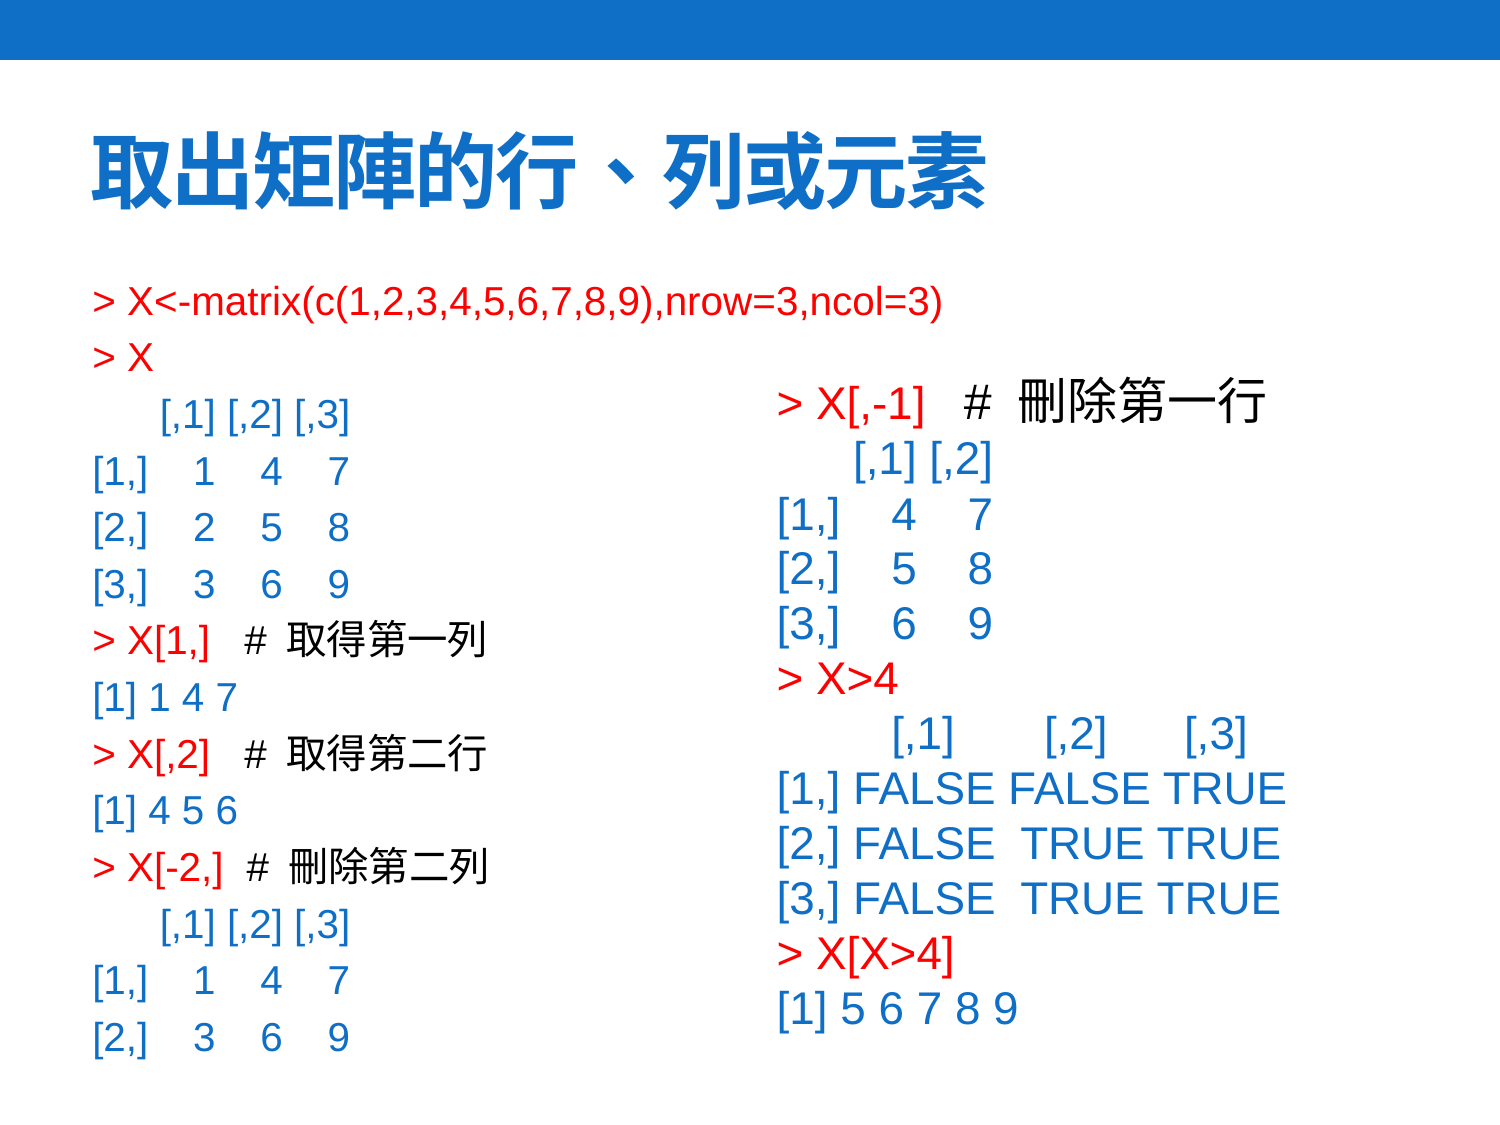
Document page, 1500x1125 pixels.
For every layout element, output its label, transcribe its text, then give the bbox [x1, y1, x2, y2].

title 取出矩陣的行、列或元素 [75, 87, 1425, 250]
text_box > X[,-1] # 刪除第一行 [,1] [,2] [1,] 4 7 [2,] 5 8 [3,] 6 9 > X>4 [,1] [,2] [,3] [1,] FALSE FALSE TRUE [2,] FALSE TRUE TRUE [3,] FALSE TRUE TRUE > X[X>4] [1] 5 6 7 8 9 [761, 361, 1447, 1042]
list > X<-matrix(c(1,2,3,4,5,6,7,8,9),nrow=3,ncol=3) > X [,1] [,2] [,3] [1,] 1 4 7 [2,] 2 5 8 [3,] 3 6 9 > X[1,] # 取得第一列 [1] 1 4 7 > X[,2] # 取得第二行 [1] 4 5 6 > X[-2,] # 刪除第二列 [,1] [,2] [,3] [1,] 1 4 7 [2,] 3 6 9 [77, 267, 1428, 1068]
